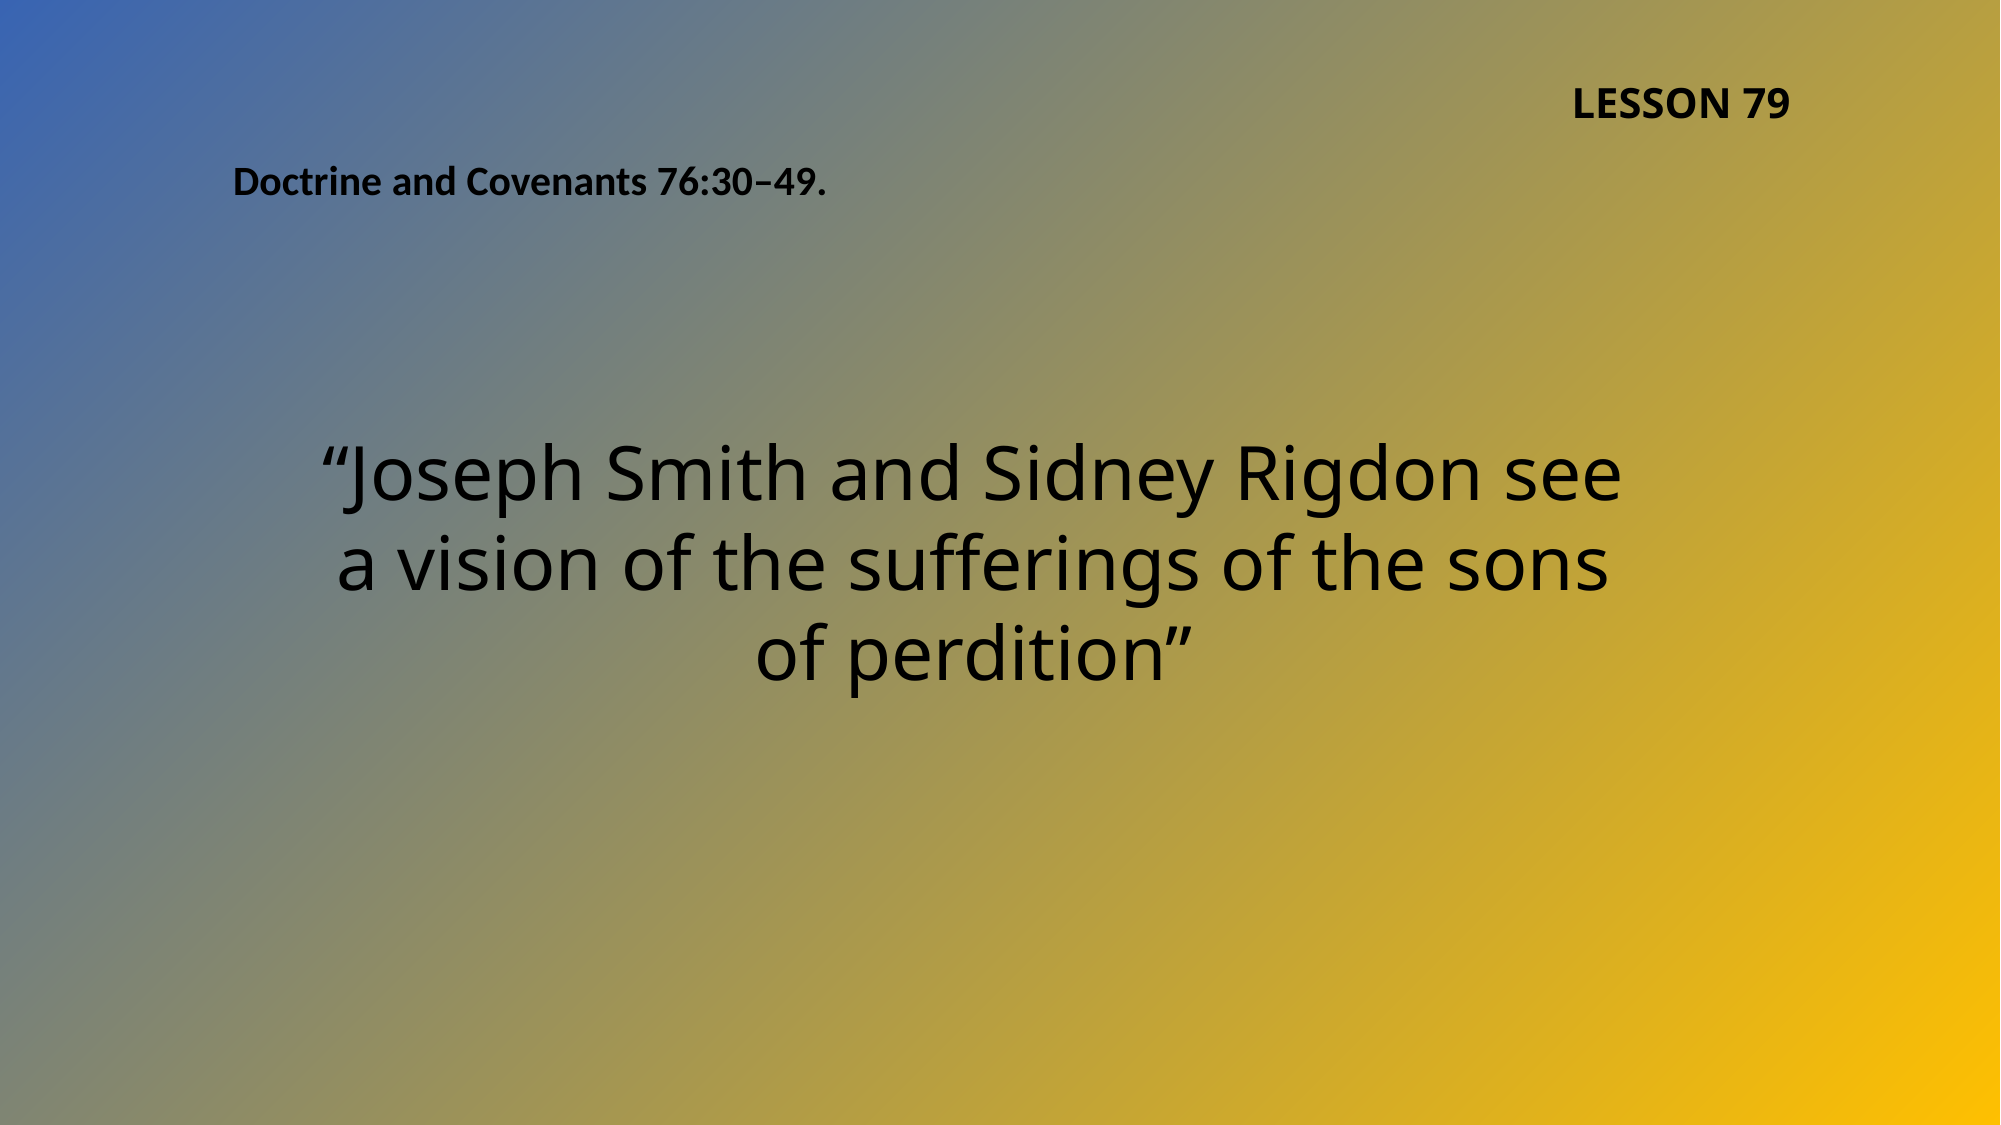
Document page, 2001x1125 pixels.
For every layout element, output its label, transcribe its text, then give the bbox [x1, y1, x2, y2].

text_box “Joseph Smith and Sidney Rigdon see a vision of the sufferings of the sons of perdition” [302, 418, 1646, 704]
text_box LESSON 79 [1556, 68, 1814, 147]
text_box Doctrine and Covenants 76:30–49. [218, 146, 844, 211]
